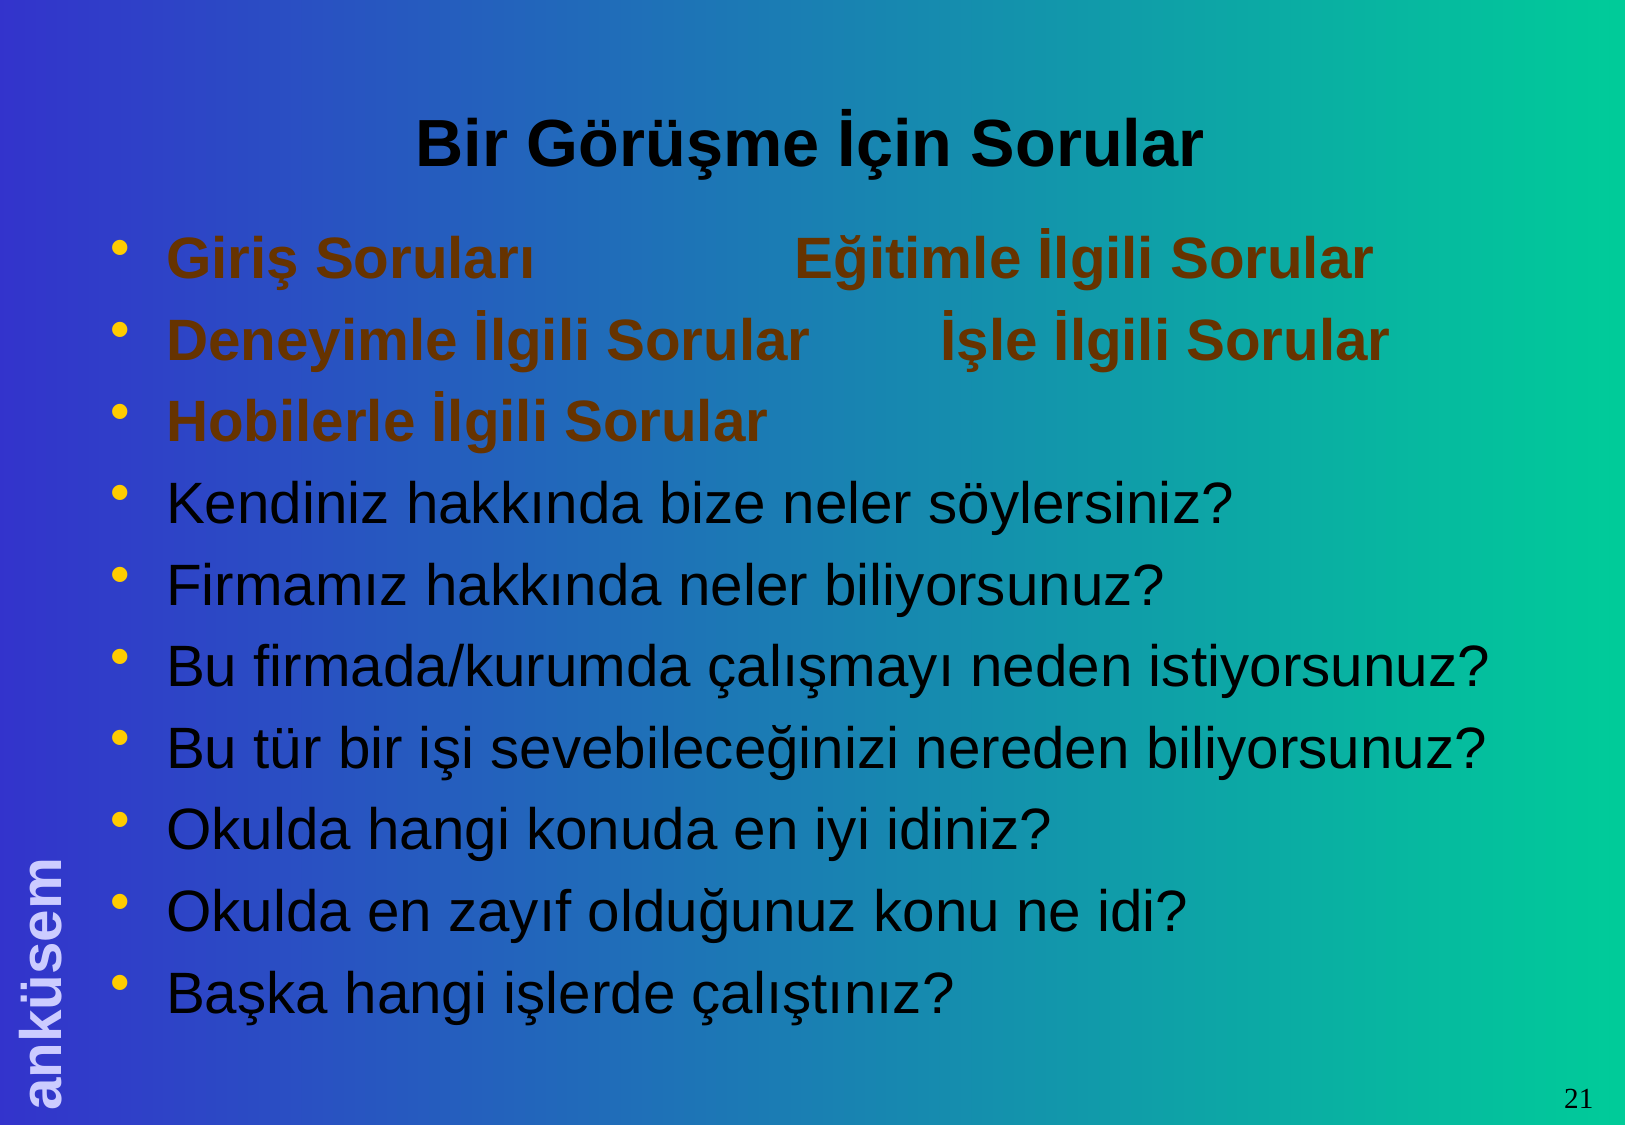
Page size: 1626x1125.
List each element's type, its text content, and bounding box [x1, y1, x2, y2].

slide_number 21 [1371, 1076, 1610, 1118]
title Bir Görüşme İçin Sorular [135, 62, 1486, 188]
list Giriş Soruları Eğitimle İlgili Sorular Deneyimle İlgili Sorular İşle İlgili Sorular Hobilerle İlgili Sorular Kendiniz hakkında bize neler söylersiniz? Firmamız hakkında neler biliyorsunuz? Bu firmada/kurumda çalışmayı neden istiyorsunuz? Bu tür bir işi sevebileceğinizi nereden biliyorsunuz? Okulda hangi konuda en iyi idiniz? Okulda en zayıf olduğunuz konu ne idi? Başka hangi işlerde çalıştınız? [94, 212, 1625, 988]
